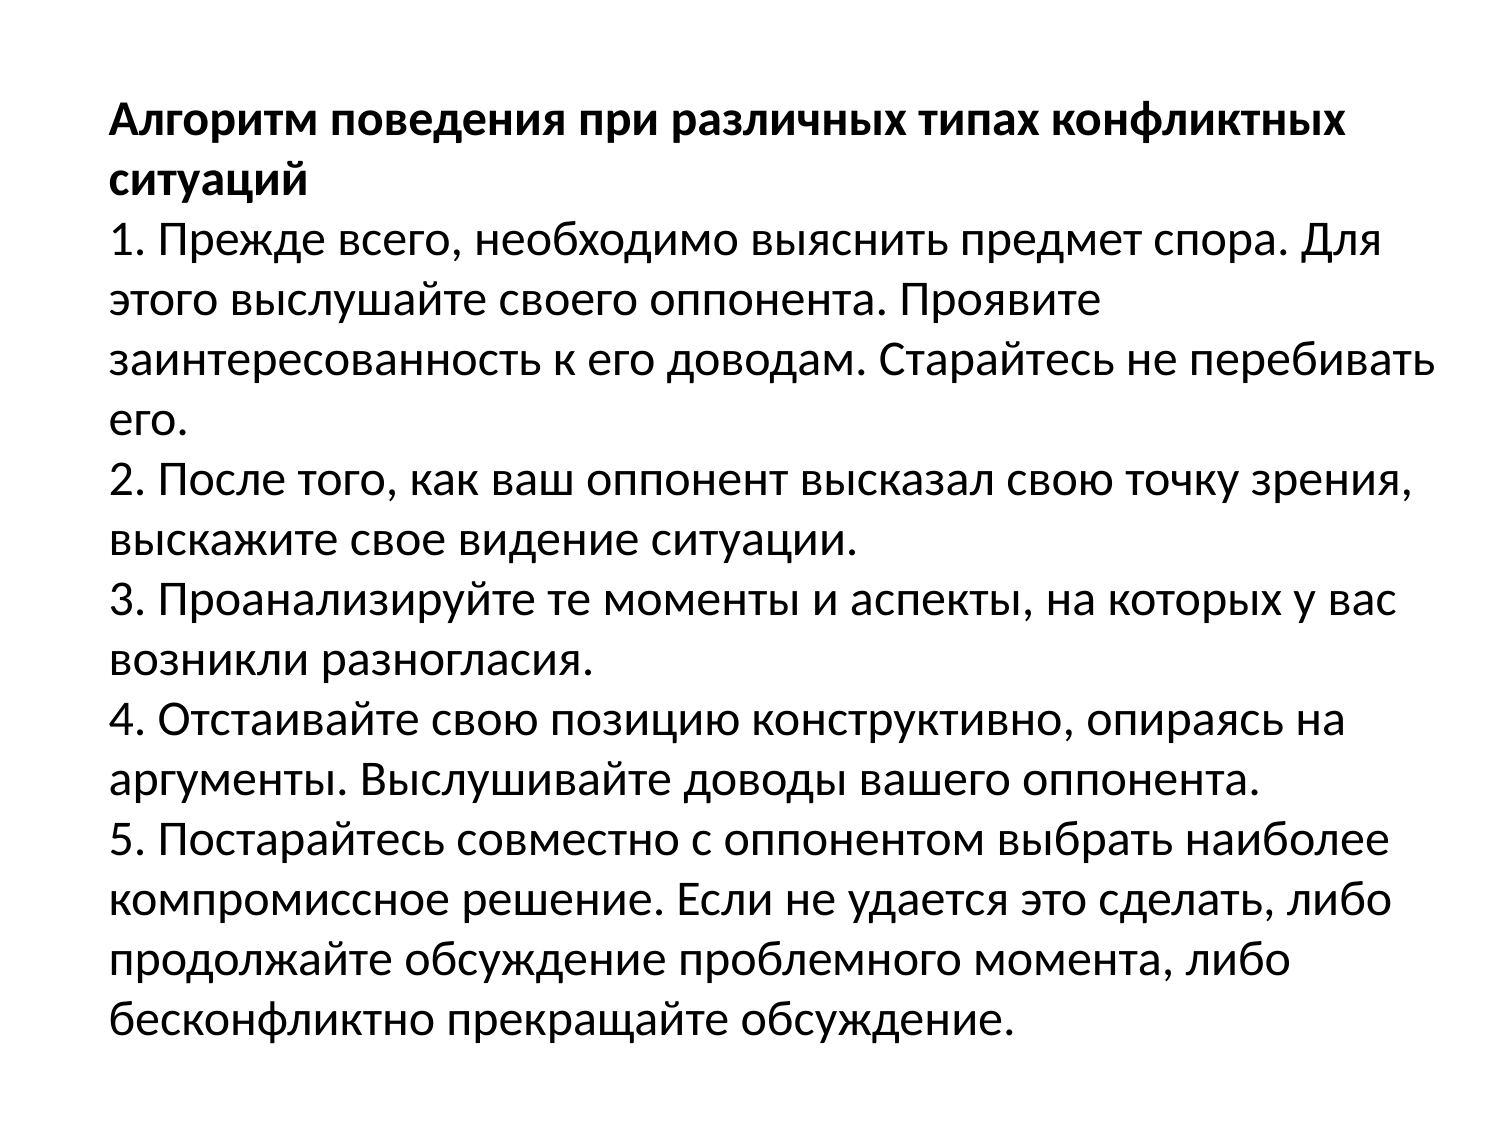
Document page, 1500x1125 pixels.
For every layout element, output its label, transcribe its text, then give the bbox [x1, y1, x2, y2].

text_box Алгоритм поведения при различных типах конфликтных ситуаций 1. Прежде всего, необходимо выяснить предмет спора. Для этого выслушайте своего оппонента. Проявите заинтересованность к его доводам. Старайтесь не перебивать его. 2. После того, как ваш оппонент высказал свою точку зрения, выскажите свое видение ситуации. 3. Проанализируйте те моменты и аспекты, на которых у вас возникли разногласия. 4. Отстаивайте свою позицию конструктивно, опираясь на аргументы. Выслушивайте доводы вашего оппонента. 5. Постарайтесь совместно с оппонентом выбрать наиболее компромиссное решение. Если не удается это сделать, либо продолжайте обсуждение проблемного момента, либо бесконфликтно прекращайте обсуждение. [93, 77, 1465, 1053]
